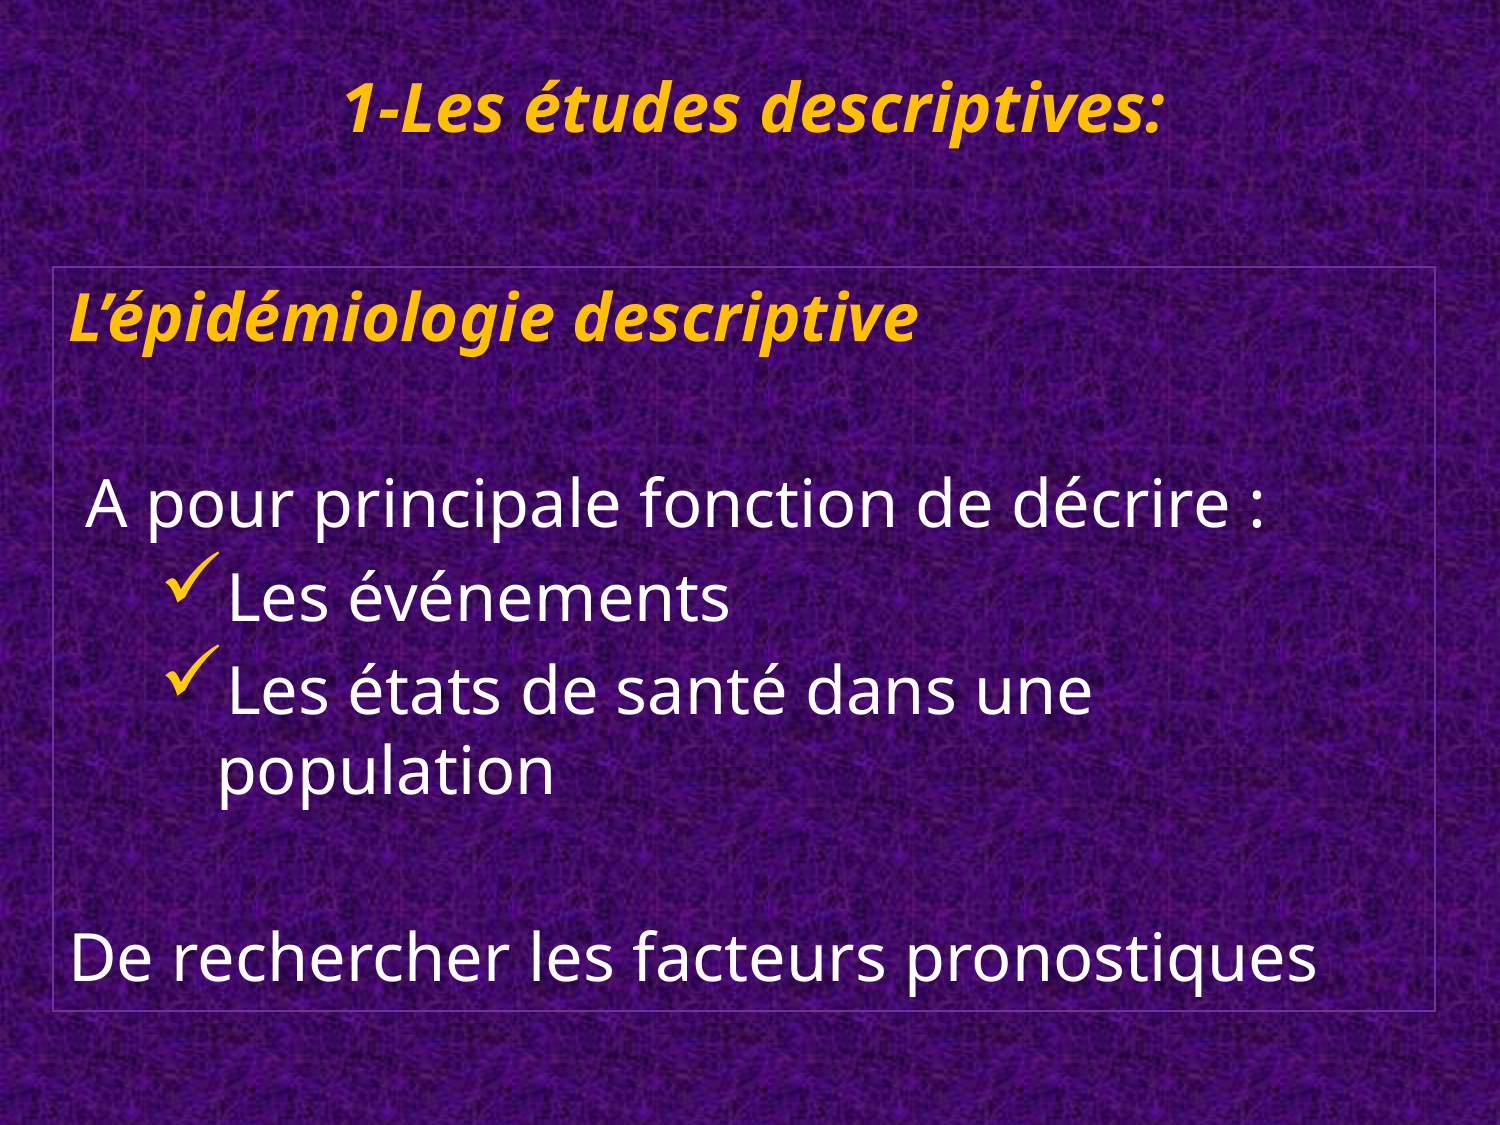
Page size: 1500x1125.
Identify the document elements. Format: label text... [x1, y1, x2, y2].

picture [0, 0, 1500, 1125]
title 1-Les études descriptives: [159, 55, 1348, 244]
list L’épidémiologie descriptive A pour principale fonction de décrire : Les événements Les états de santé dans une population De rechercher les facteurs pronostiques [52, 266, 1436, 1012]
